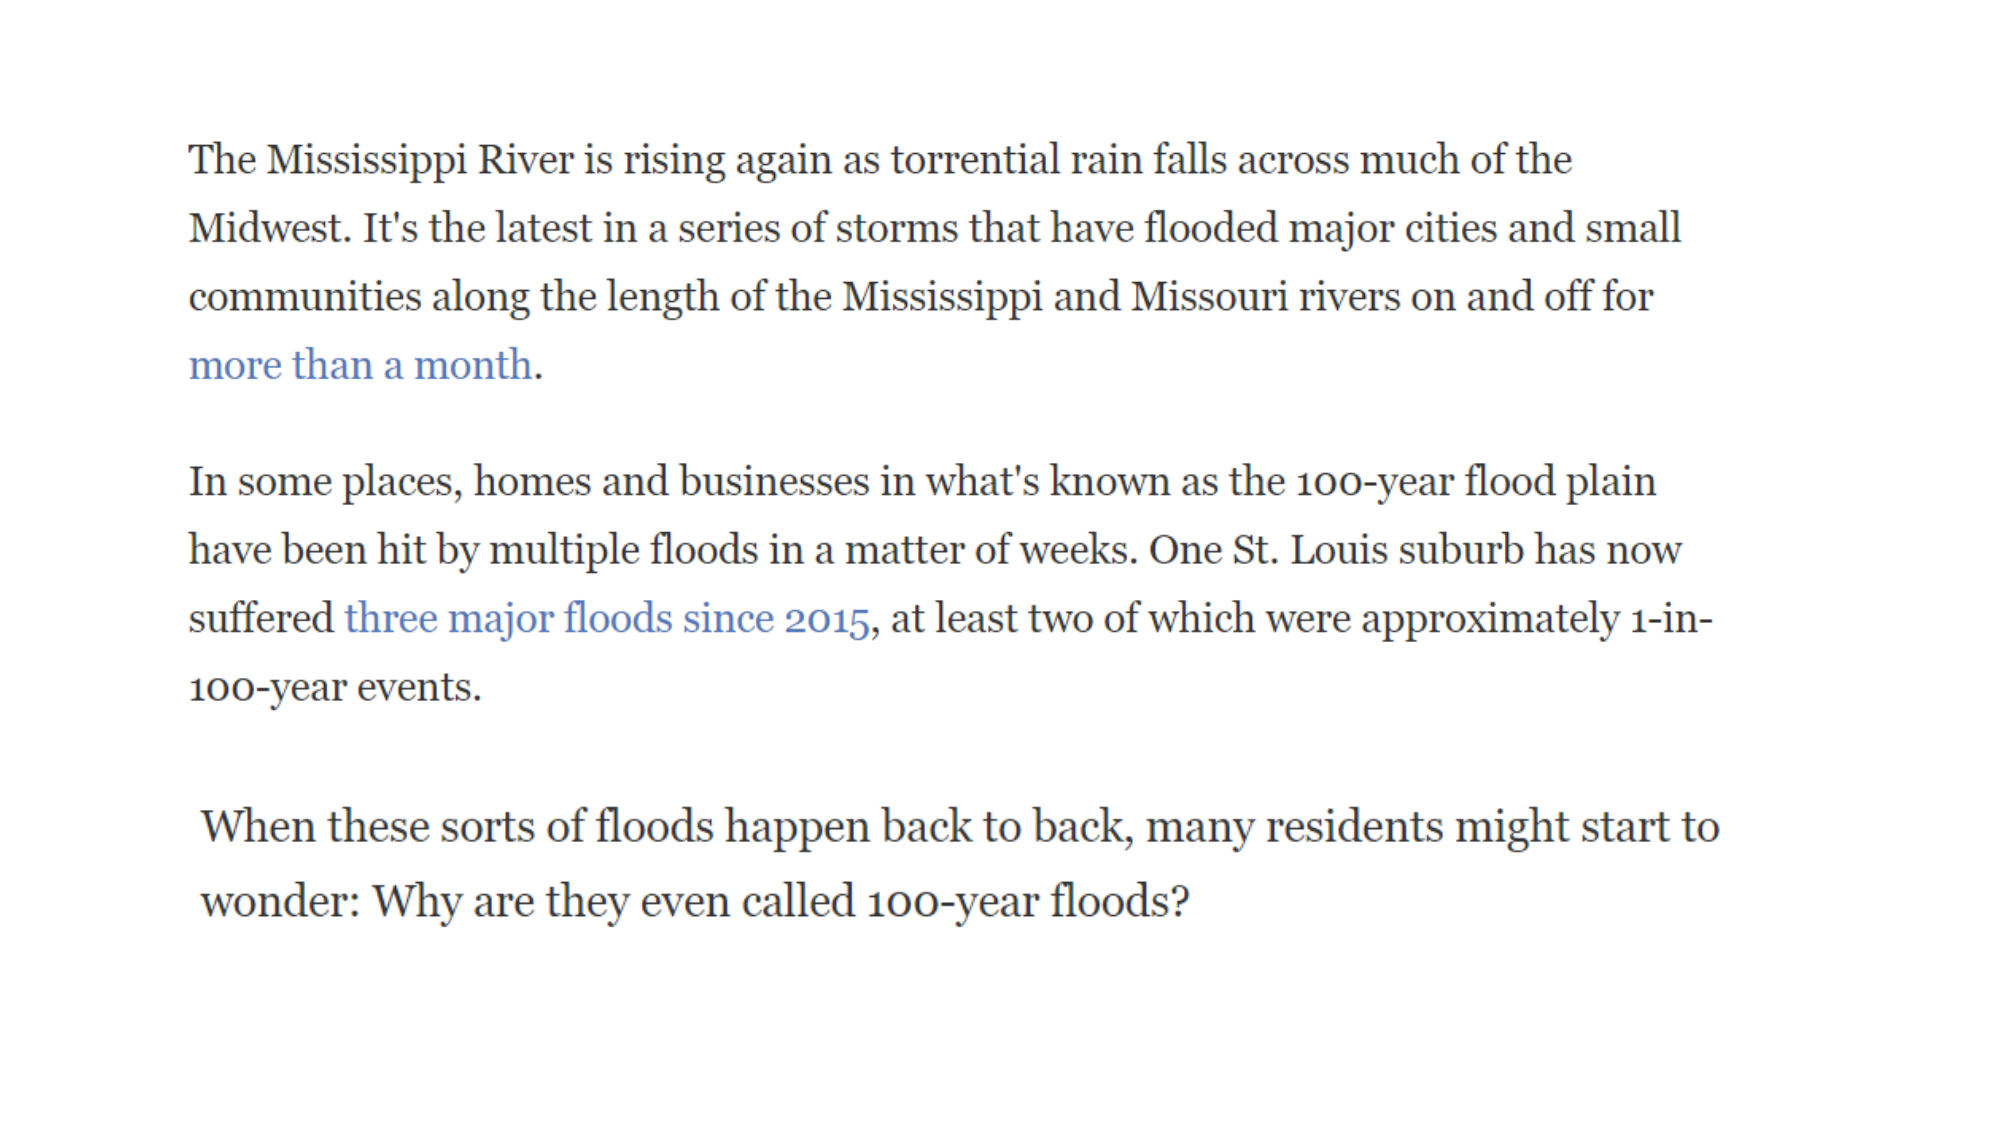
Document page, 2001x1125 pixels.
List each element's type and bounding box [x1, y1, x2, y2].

picture [130, 67, 1752, 743]
picture [130, 769, 1791, 962]
